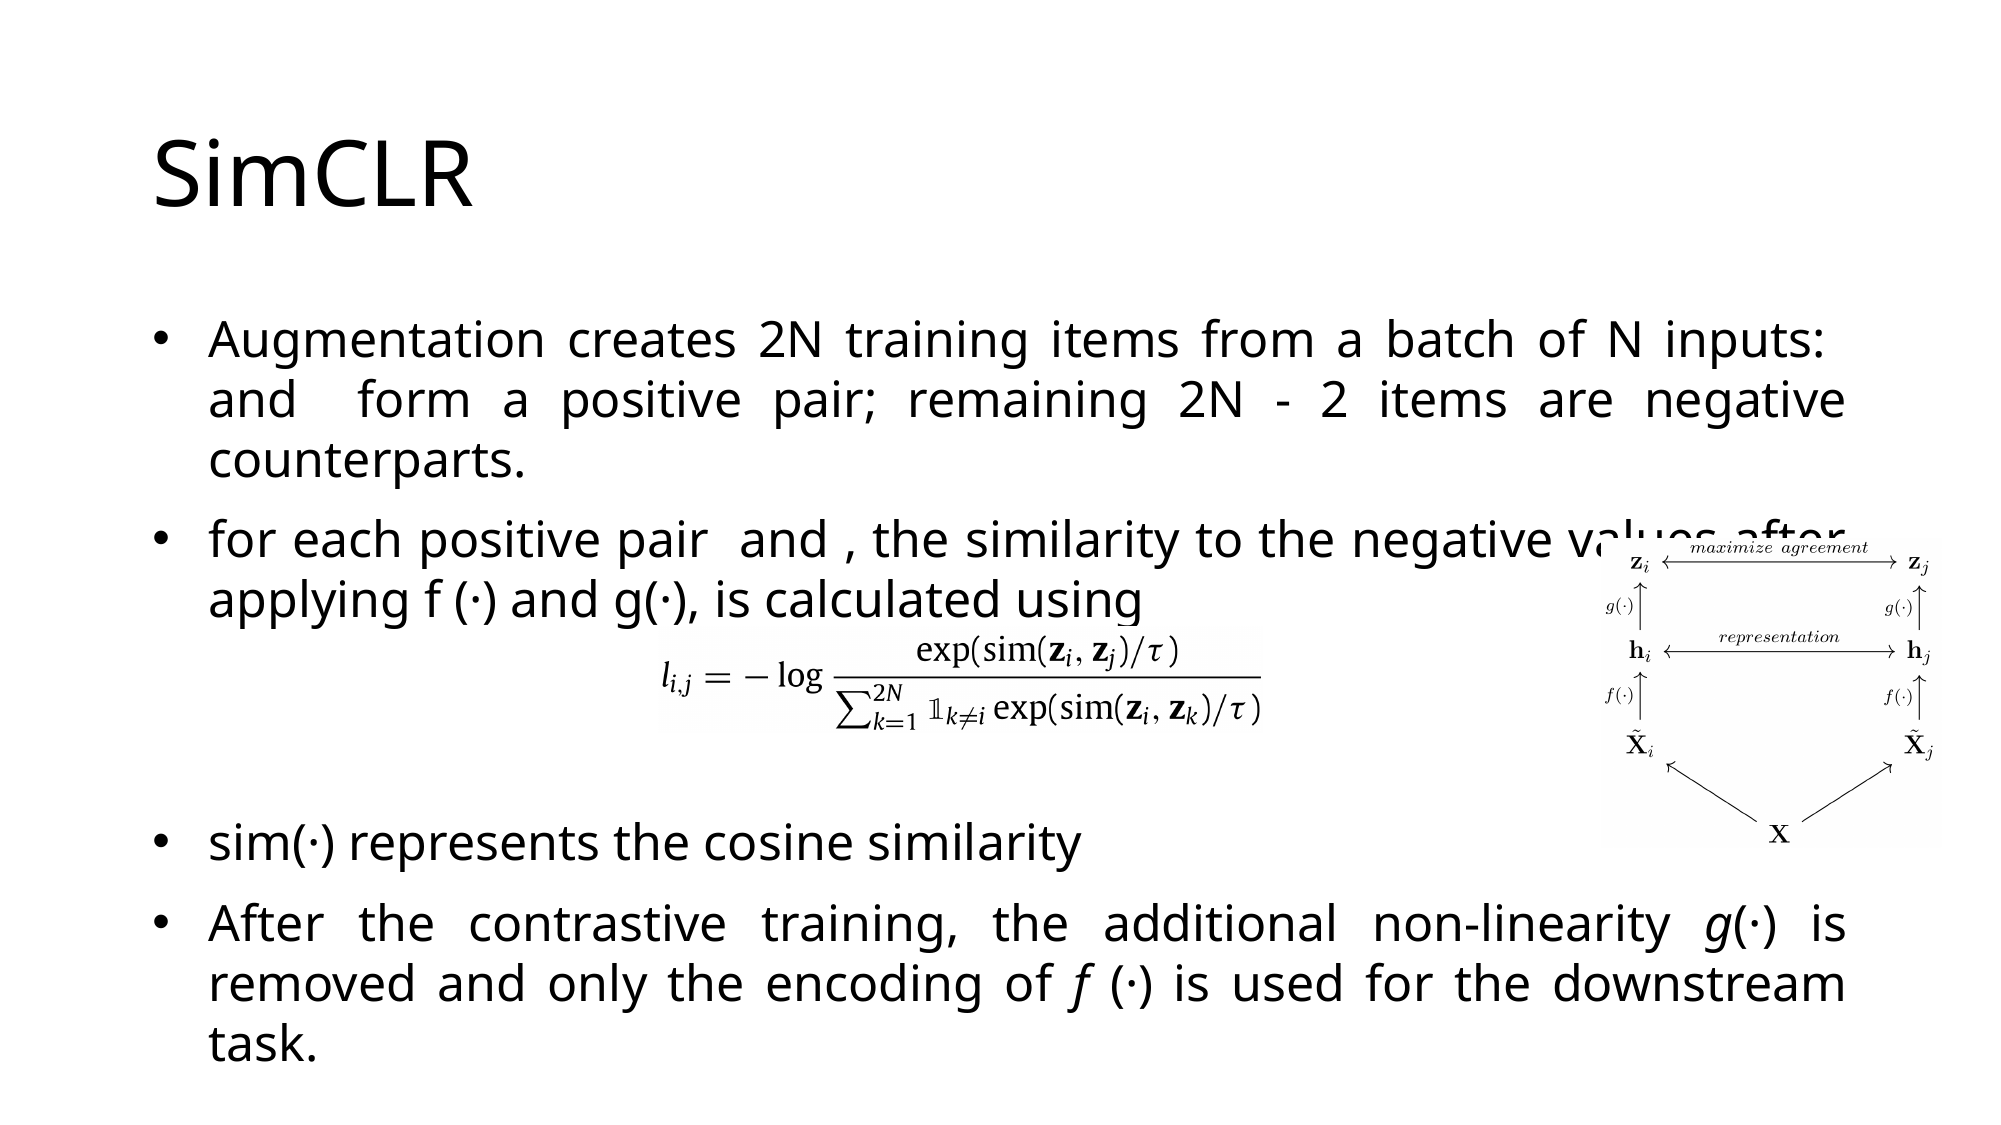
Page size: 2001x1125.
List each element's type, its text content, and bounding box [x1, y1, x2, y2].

picture [658, 626, 1263, 733]
picture [1601, 538, 1942, 848]
text_box SimCLR [137, 59, 1863, 234]
